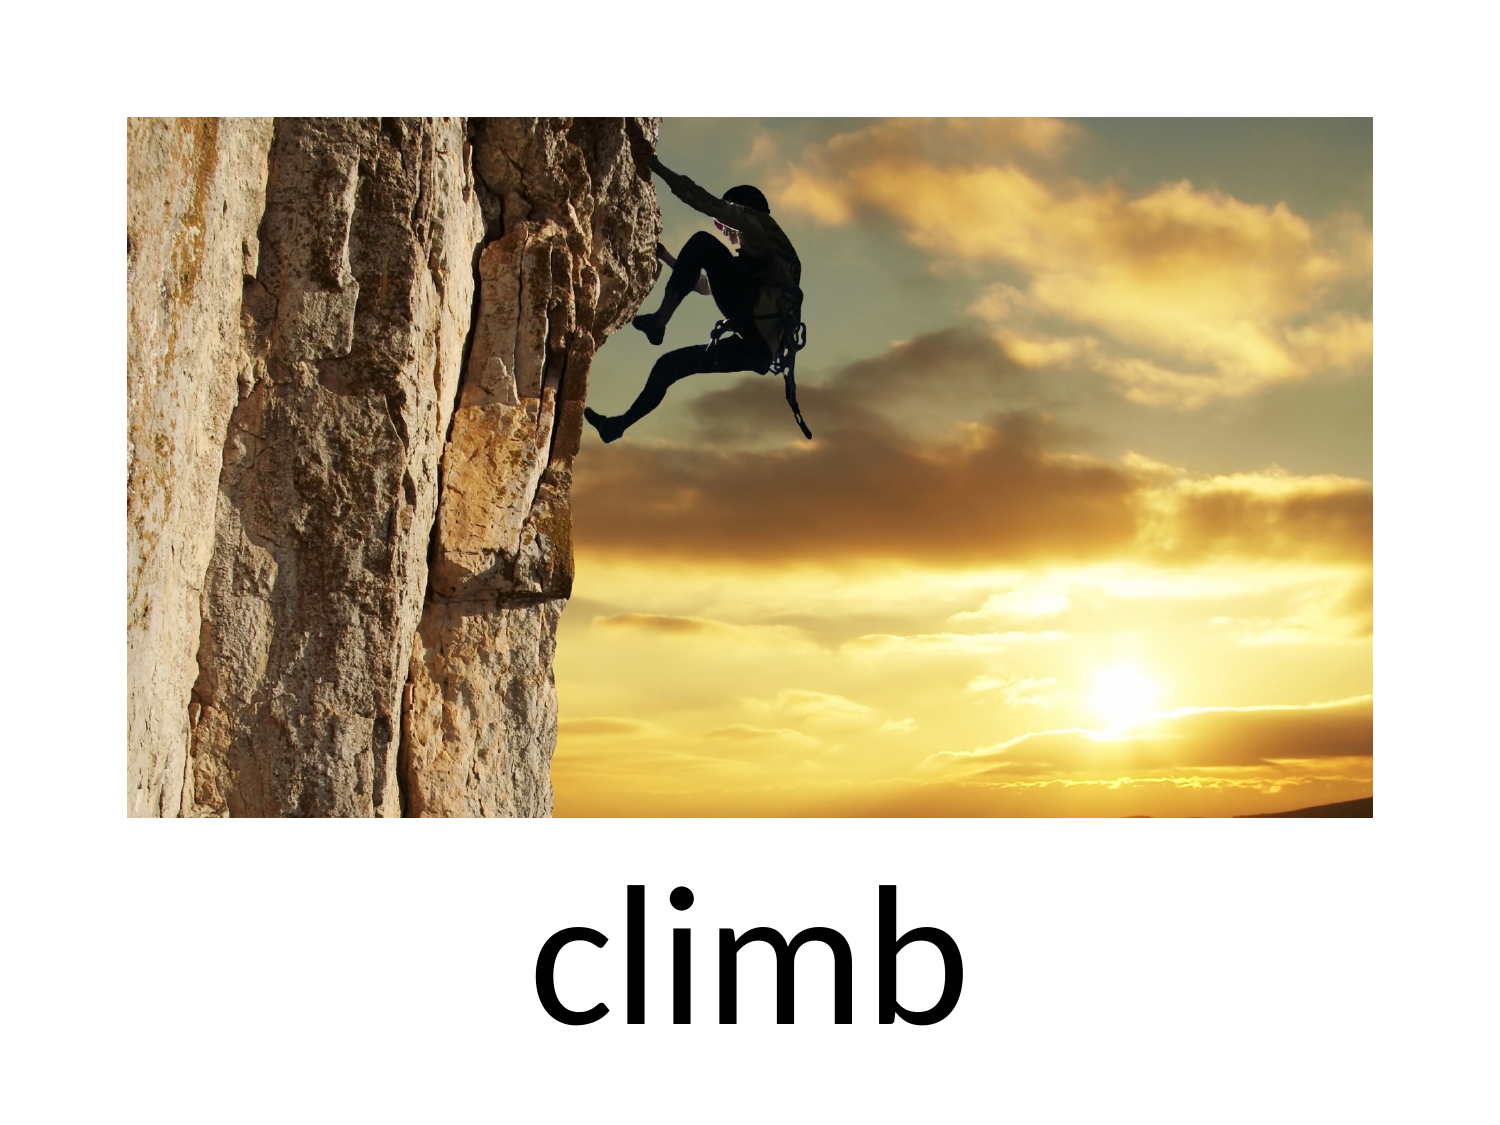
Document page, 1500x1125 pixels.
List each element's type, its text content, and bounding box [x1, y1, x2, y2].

picture [127, 117, 1373, 818]
text_box climb [87, 817, 1413, 1073]
